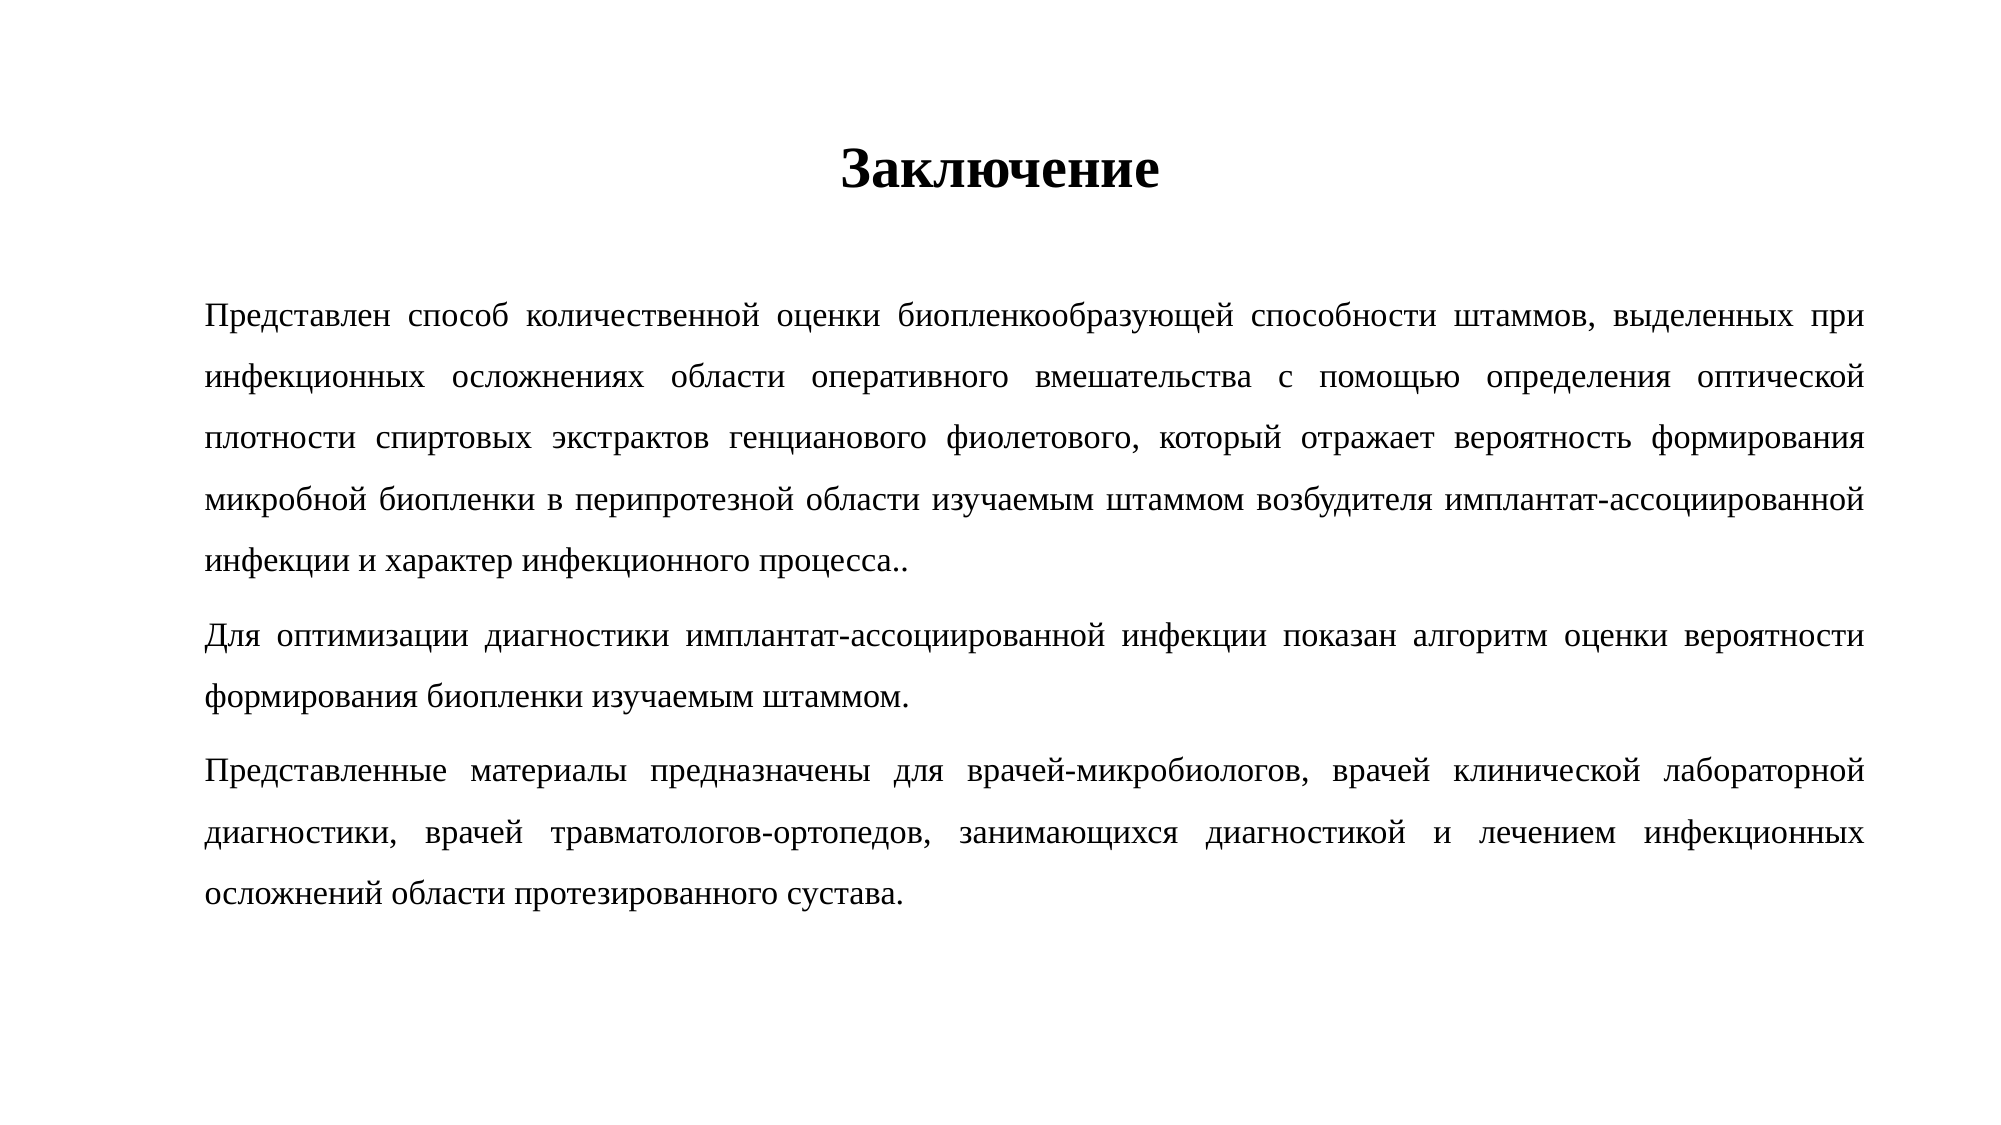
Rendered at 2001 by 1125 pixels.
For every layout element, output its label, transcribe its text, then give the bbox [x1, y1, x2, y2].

title Заключение [137, 59, 1863, 278]
list Представлен способ количественной оценки биопленкообразующей способности штаммов, выделенных при инфекционных осложнениях области оперативного вмешательства с помощью определения оптической плотности спиртовых экстрактов генцианового фиолетового, который отражает вероятность формирования микробной биопленки в перипротезной области изучаемым штаммом возбудителя имплантат-ассоциированной инфекции и характер инфекционного процесса.. Для оптимизации диагностики имплантат-ассоциированной инфекции показан алгоритм оценки вероятности формирования биопленки изучаемым штаммом. Представленные материалы предназначены для врачей-микробиологов, врачей клинической лабораторной диагностики, врачей травматологов-ортопедов, занимающихся диагностикой и лечением инфекционных осложнений области протезированного сустава. [155, 206, 1881, 921]
